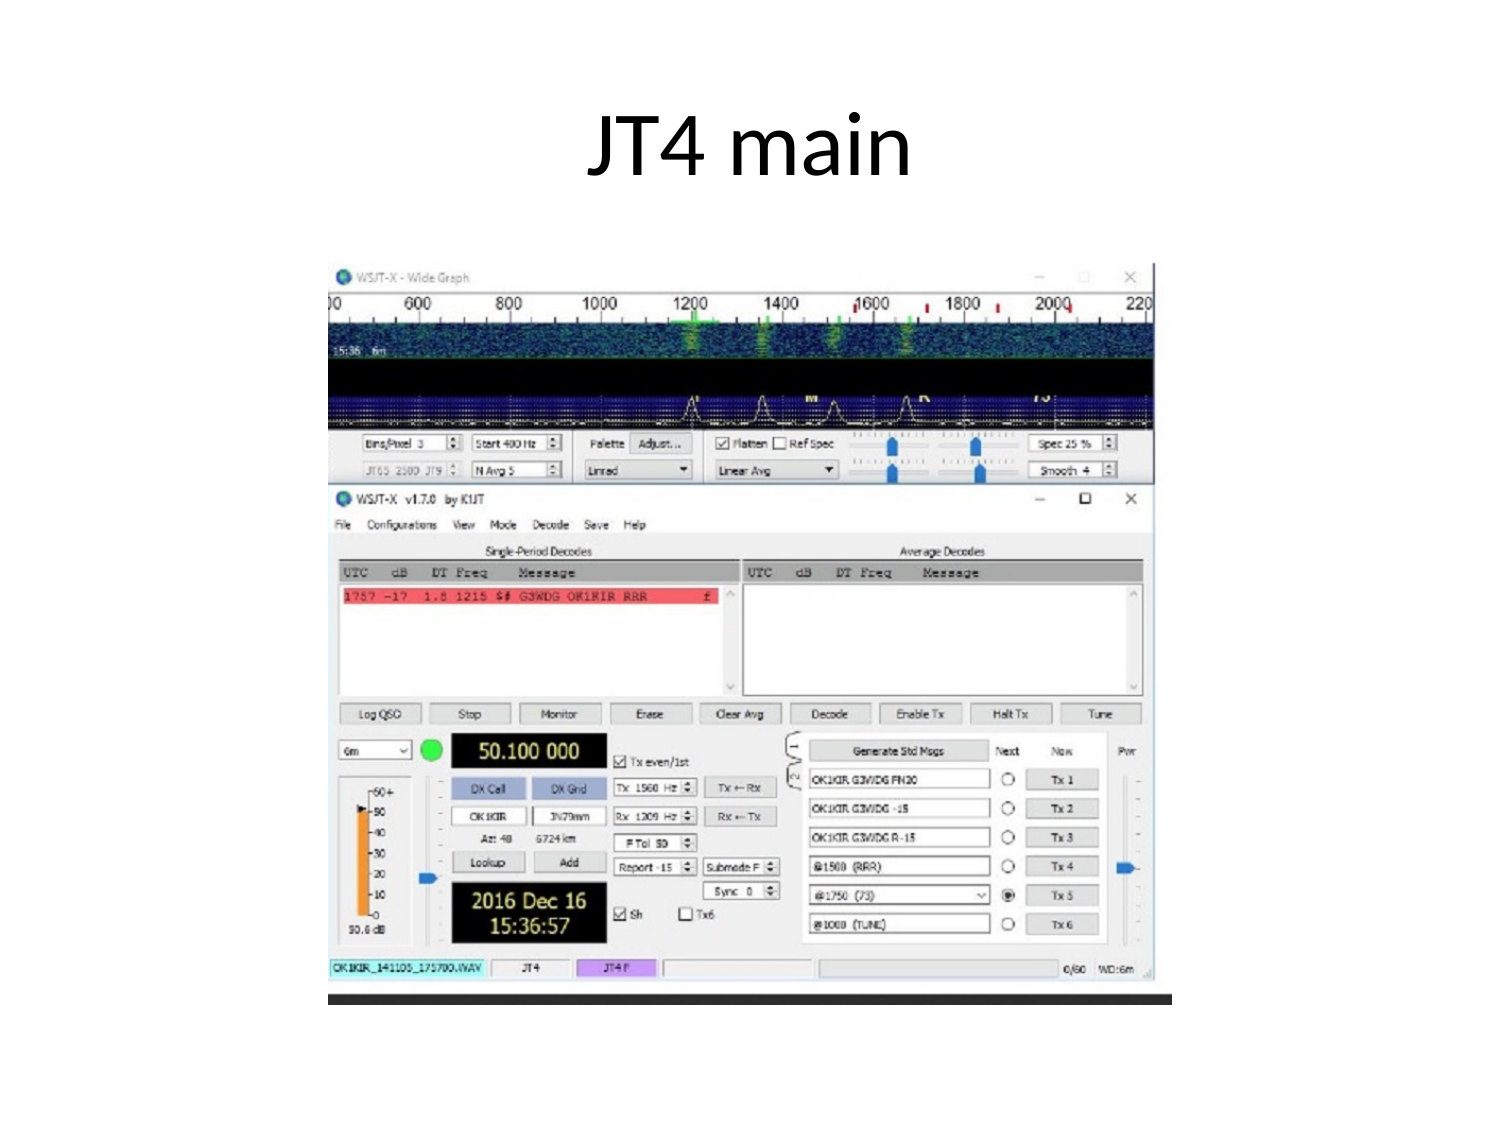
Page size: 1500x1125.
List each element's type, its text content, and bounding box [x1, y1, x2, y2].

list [328, 262, 1172, 1006]
title JT4 main [75, 45, 1425, 233]
